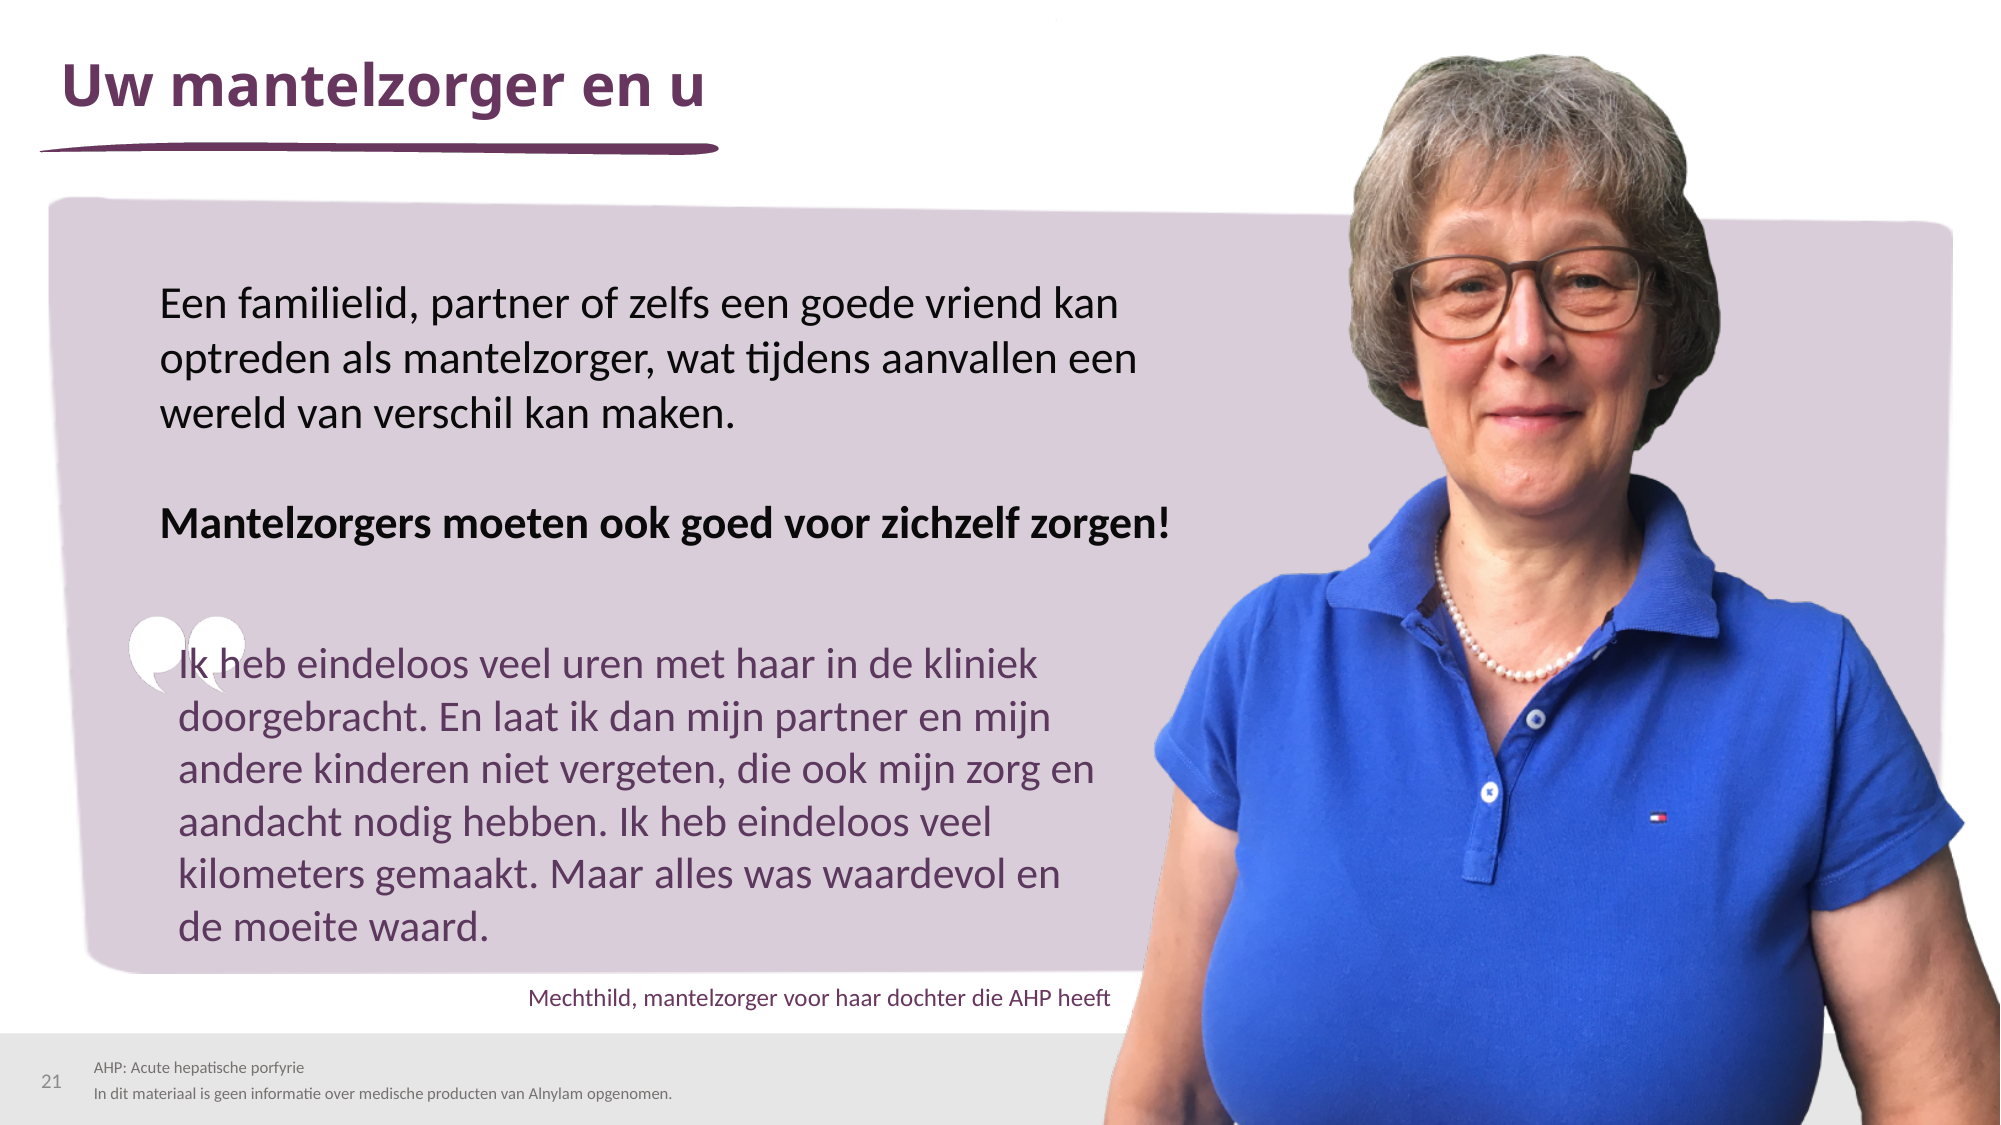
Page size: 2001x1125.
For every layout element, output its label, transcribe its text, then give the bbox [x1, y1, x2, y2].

slide_number 21 [26, 1049, 78, 1110]
text_box Mechthild, mantelzorger voor haar dochter die AHP heeft [394, 974, 1055, 1019]
picture [4, 0, 2000, 1125]
title Uw mantelzorger en u [45, 11, 1055, 163]
footer AHP: Acute hepatische porfyrie In dit materiaal is geen informatie over medische producten van Alnylam opgenomen. [78, 1049, 1055, 1110]
